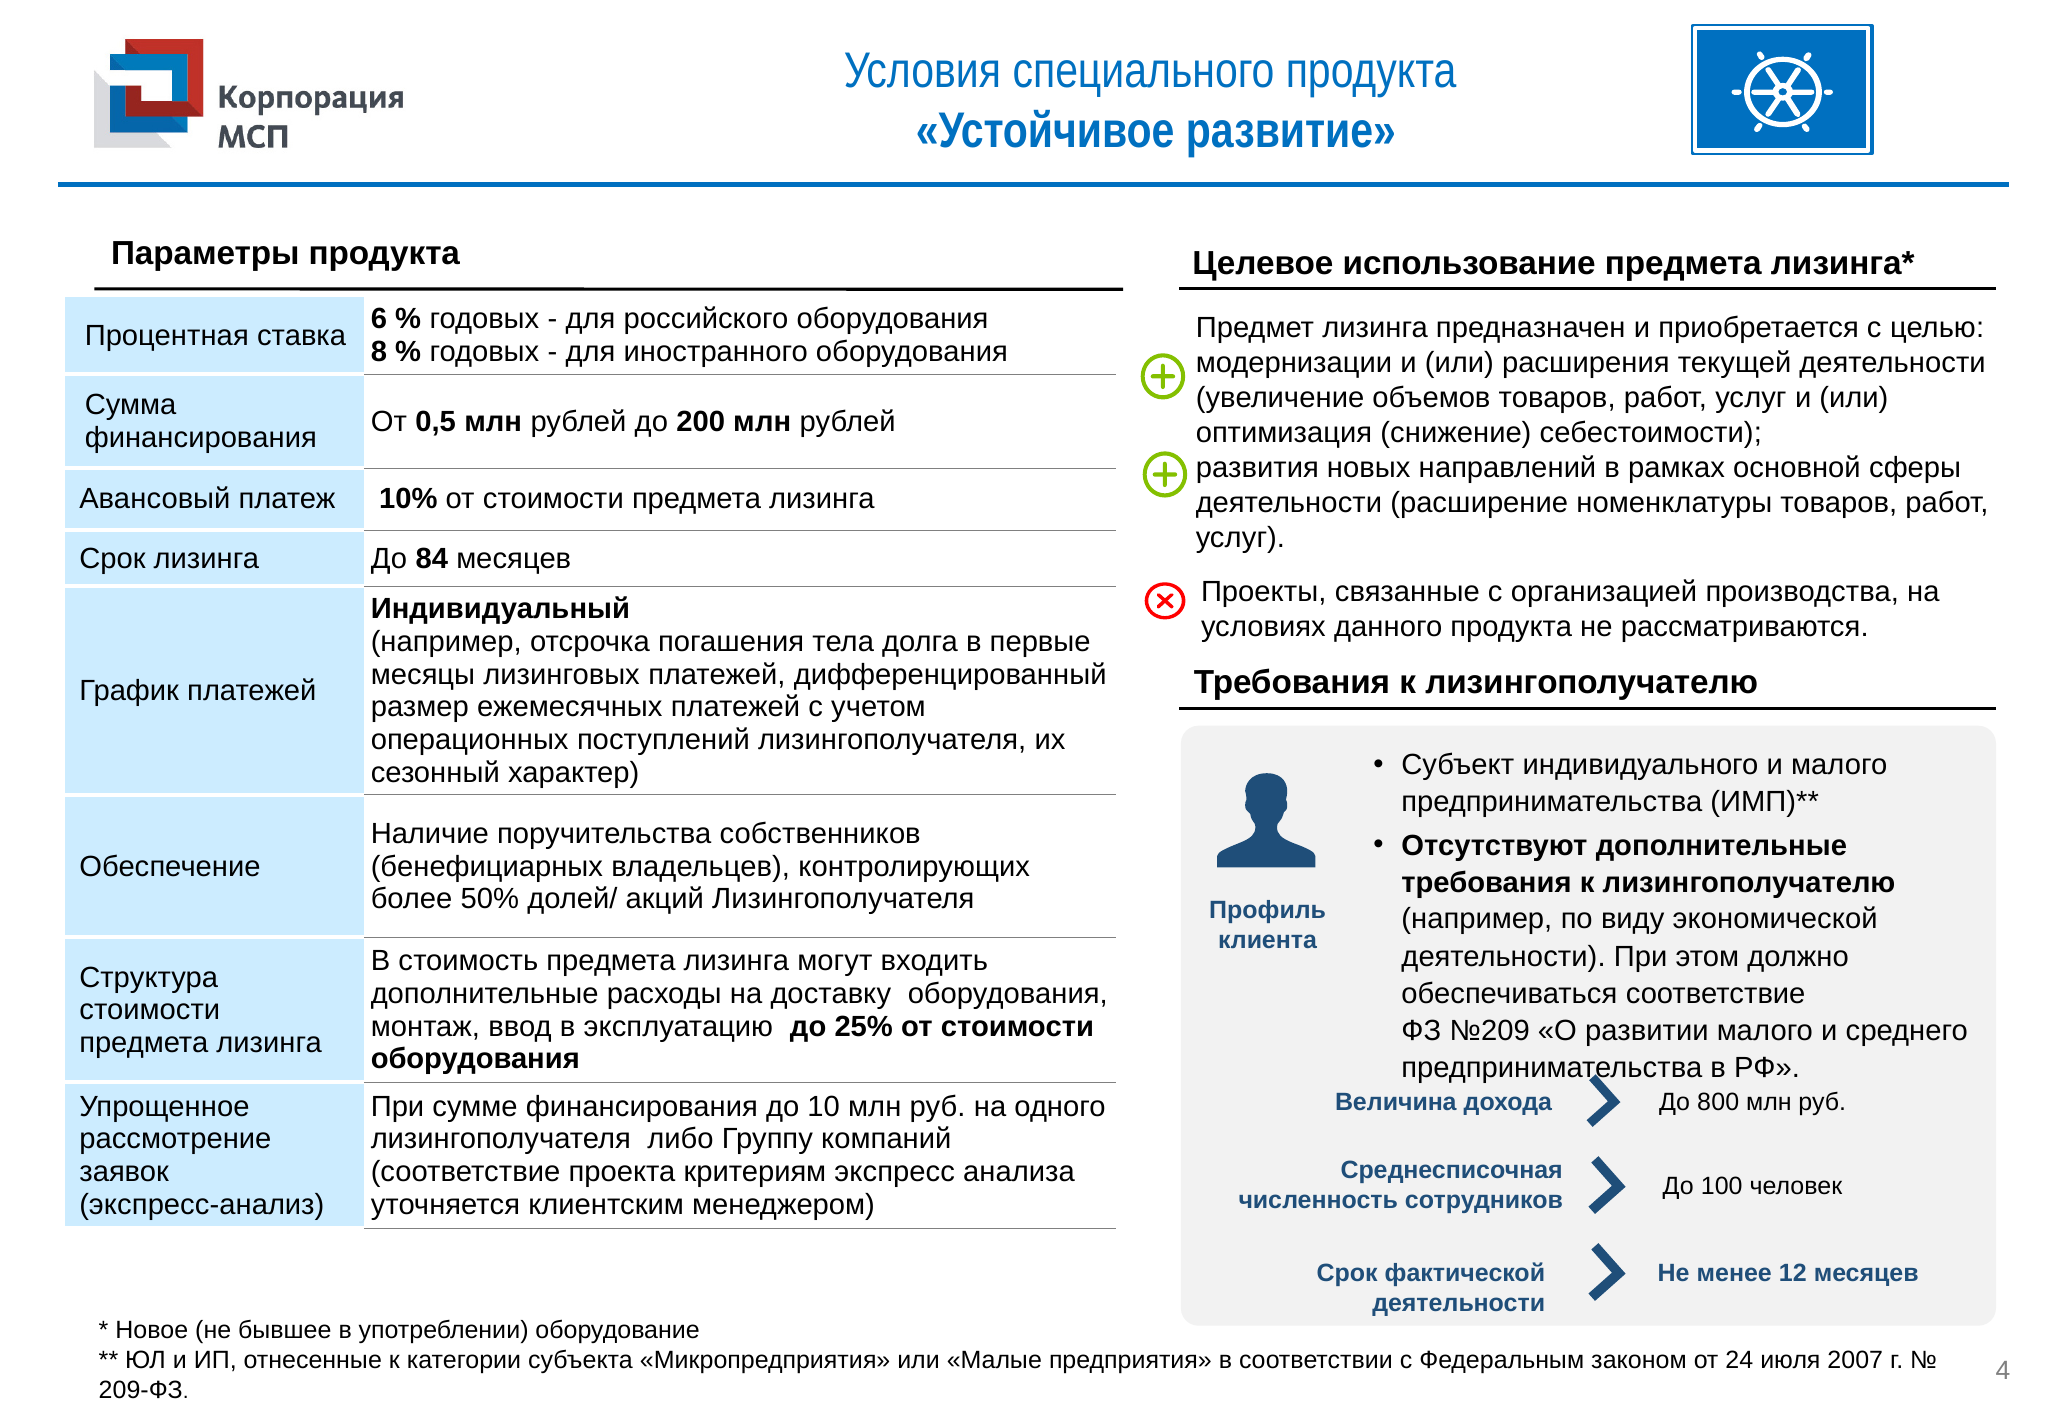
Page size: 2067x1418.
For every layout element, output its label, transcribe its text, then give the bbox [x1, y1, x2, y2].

text_box Величина дохода [1271, 1077, 1568, 1123]
text_box [1178, 723, 1999, 1328]
text_box [1586, 1154, 1628, 1217]
table_header Процентная ставка [65, 297, 364, 372]
picture [57, 11, 425, 179]
table_cell Сумма финансирования [65, 376, 364, 466]
text_box Параметры продукта [96, 223, 1126, 279]
table_cell До 84 месяцев [366, 531, 1115, 586]
table_cell Индивидуальный (например, отсрочка погашения тела долга в первые месяцы лизинговых платежей, дифференцированный размер ежемесячных платежей с учетом операционных поступлений лизингополучателя, их сезонный характер) [366, 587, 1115, 794]
text_box [1586, 1241, 1624, 1303]
text_box Срок фактической деятельности [1259, 1249, 1561, 1324]
text_box Проекты, связанные с организацией производства, на условиях данного продукта не рассматриваются. [1186, 564, 2027, 650]
text_box До 800 млн руб. [1644, 1077, 1862, 1123]
text_box [1217, 773, 1316, 868]
table_cell От 0,5 млн рублей до 200 млн рублей [366, 375, 1115, 468]
table_cell Авансовый платеж [65, 470, 364, 528]
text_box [1731, 50, 1834, 133]
table_cell Структура стоимости предмета лизинга [65, 939, 364, 1080]
text_box Среднесписочная численность сотрудников [1217, 1146, 1578, 1221]
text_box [1692, 25, 1873, 154]
table_cell График платежей [65, 588, 364, 793]
text_box Не менее 12 месяцев [1624, 1249, 1934, 1294]
table_header 6 % годовых - для российского оборудования 8 % годовых - для иностранного оборудования [366, 299, 1115, 374]
text_box [1584, 1072, 1623, 1129]
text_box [1142, 582, 1188, 620]
text_box Субъект индивидуального и малого предпринимательства (ИМП)** Отсутствуют дополнительные требования к лизингополучателю (например, по виду экономической деятельности). При этом должно обеспечиваться соответствие ФЗ №209 «О развитии малого и среднего предпринимательства в РФ». [1361, 725, 1992, 877]
table_cell Наличие поручительства собственников (бенефициарных владельцев), контролирующих более 50% долей/ акций Лизингополучателя [366, 795, 1115, 937]
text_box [1142, 451, 1188, 498]
text_box Целевое использование предмета лизинга* [1177, 234, 2067, 289]
table_cell В стоимость предмета лизинга могут входить дополнительные расходы на доставку оборудования, монтаж, ввод в эксплуатацию до 25% от стоимости оборудования [366, 938, 1115, 1082]
table_cell 10% от стоимости предмета лизинга [366, 469, 1115, 530]
table_cell Срок лизинга [65, 532, 364, 584]
table_cell Обеспечение [65, 797, 364, 935]
text_box Требования к лизингополучателю [1179, 653, 1948, 708]
table_cell При сумме финансирования до 10 млн руб. на одного лизингополучателя либо Группу компаний (соответствие проекта критериям экспресс анализа уточняется клиентским менеджером) [366, 1083, 1115, 1228]
text_box * Новое (не бывшее в употреблении) оборудование ** ЮЛ и ИП, отнесенные к категории субъекта «Микропредприятия» или «Малые предприятия» в соответствии с Федеральным законом от 24 июля 2007 г. № 209-ФЗ. [86, 1295, 1992, 1370]
text_box Профиль клиента [1177, 886, 1358, 962]
table_cell Упрощенное рассмотрение заявок (экспресс-анализ) [65, 1084, 364, 1226]
text_box До 100 человек [1647, 1162, 1858, 1208]
text_box Предмет лизинга предназначен и приобретается с целью: модернизации и (или) расширения текущей деятельности (увеличение объемов товаров, работ, услуг и (или) оптимизация (снижение) себестоимости); развития новых направлений в рамках основной сферы деятельности (расширение номенклатуры товаров, работ, услуг). [1180, 301, 2022, 561]
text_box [1140, 353, 1186, 400]
title Условия специального продукта «Устойчивое развитие» [775, 39, 1537, 155]
